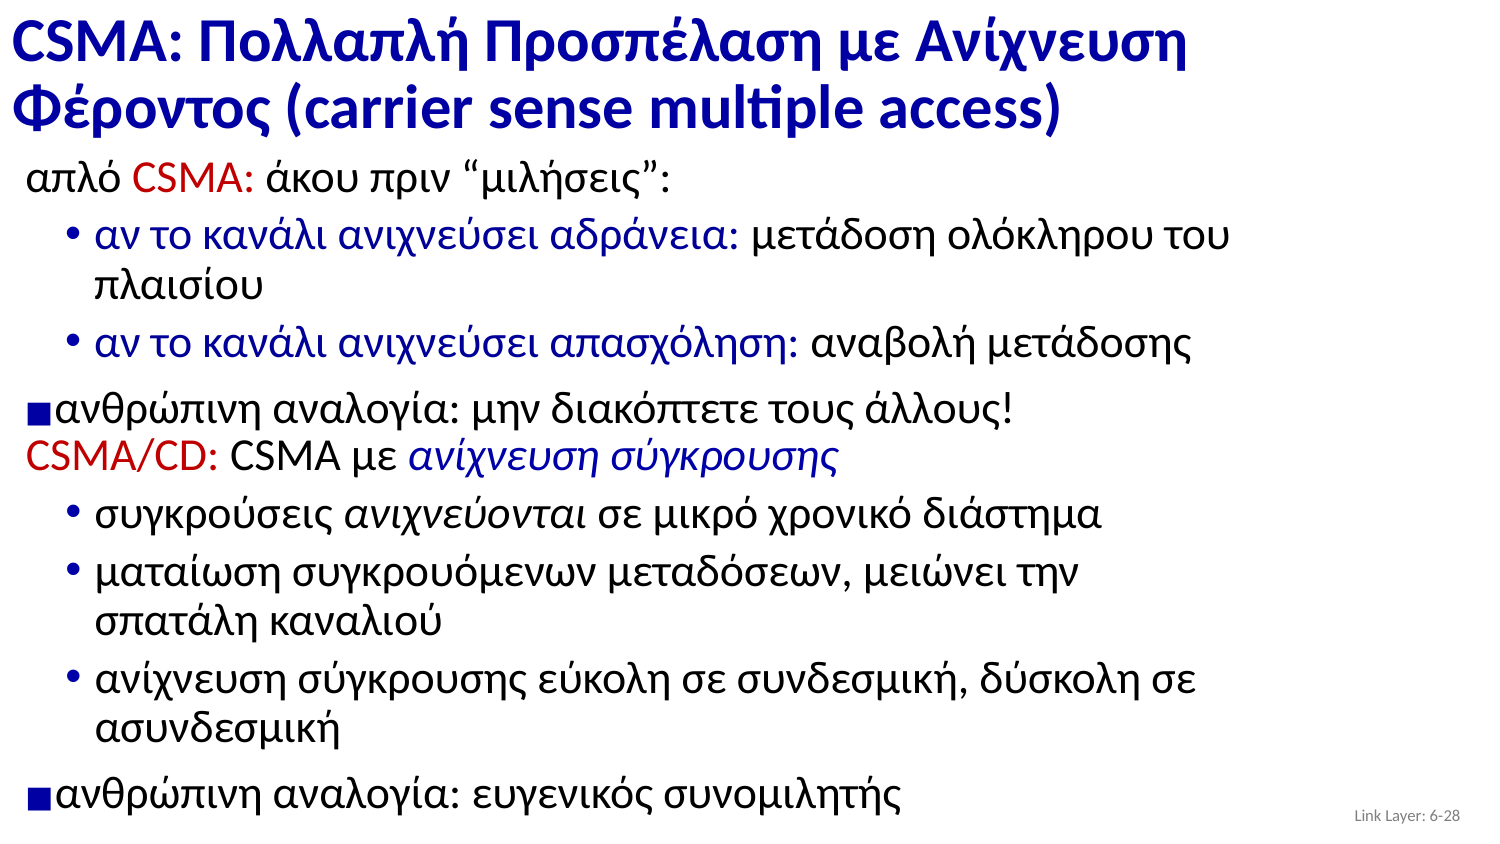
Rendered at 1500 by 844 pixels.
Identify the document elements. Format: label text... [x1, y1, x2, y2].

slide_number Link Layer: 6-‹#› [1134, 792, 1472, 838]
text_box απλό CSMA: άκου πριν “μιλήσεις”: αν το κανάλι ανιχνεύσει αδράνεια: μετάδοση ολόκληρου του πλαισίου αν το κανάλι ανιχνεύσει απασχόληση: αναβολή μετάδοσης ανθρώπινη αναλογία: μην διακόπτετε τους άλλους! [0, 147, 1265, 421]
text_box CSMA/CD: CSMA με ανίχνευση σύγκρουσης συγκρούσεις ανιχνεύονται σε μικρό χρονικό διάστημα ματαίωση συγκρουόμενων μεταδόσεων, μειώνει την σπατάλη καναλιού ανίχνευση σύγκρουσης εύκολη σε συνδεσμική, δύσκολη σε ασυνδεσμική ανθρώπινη αναλογία: ευγενικός συνομιλητής [0, 425, 1248, 753]
title CSMA: Πολλαπλή Προσπέλαση με Ανίχνευση Φέροντος (carrier sense multiple access) [1, 19, 1296, 130]
